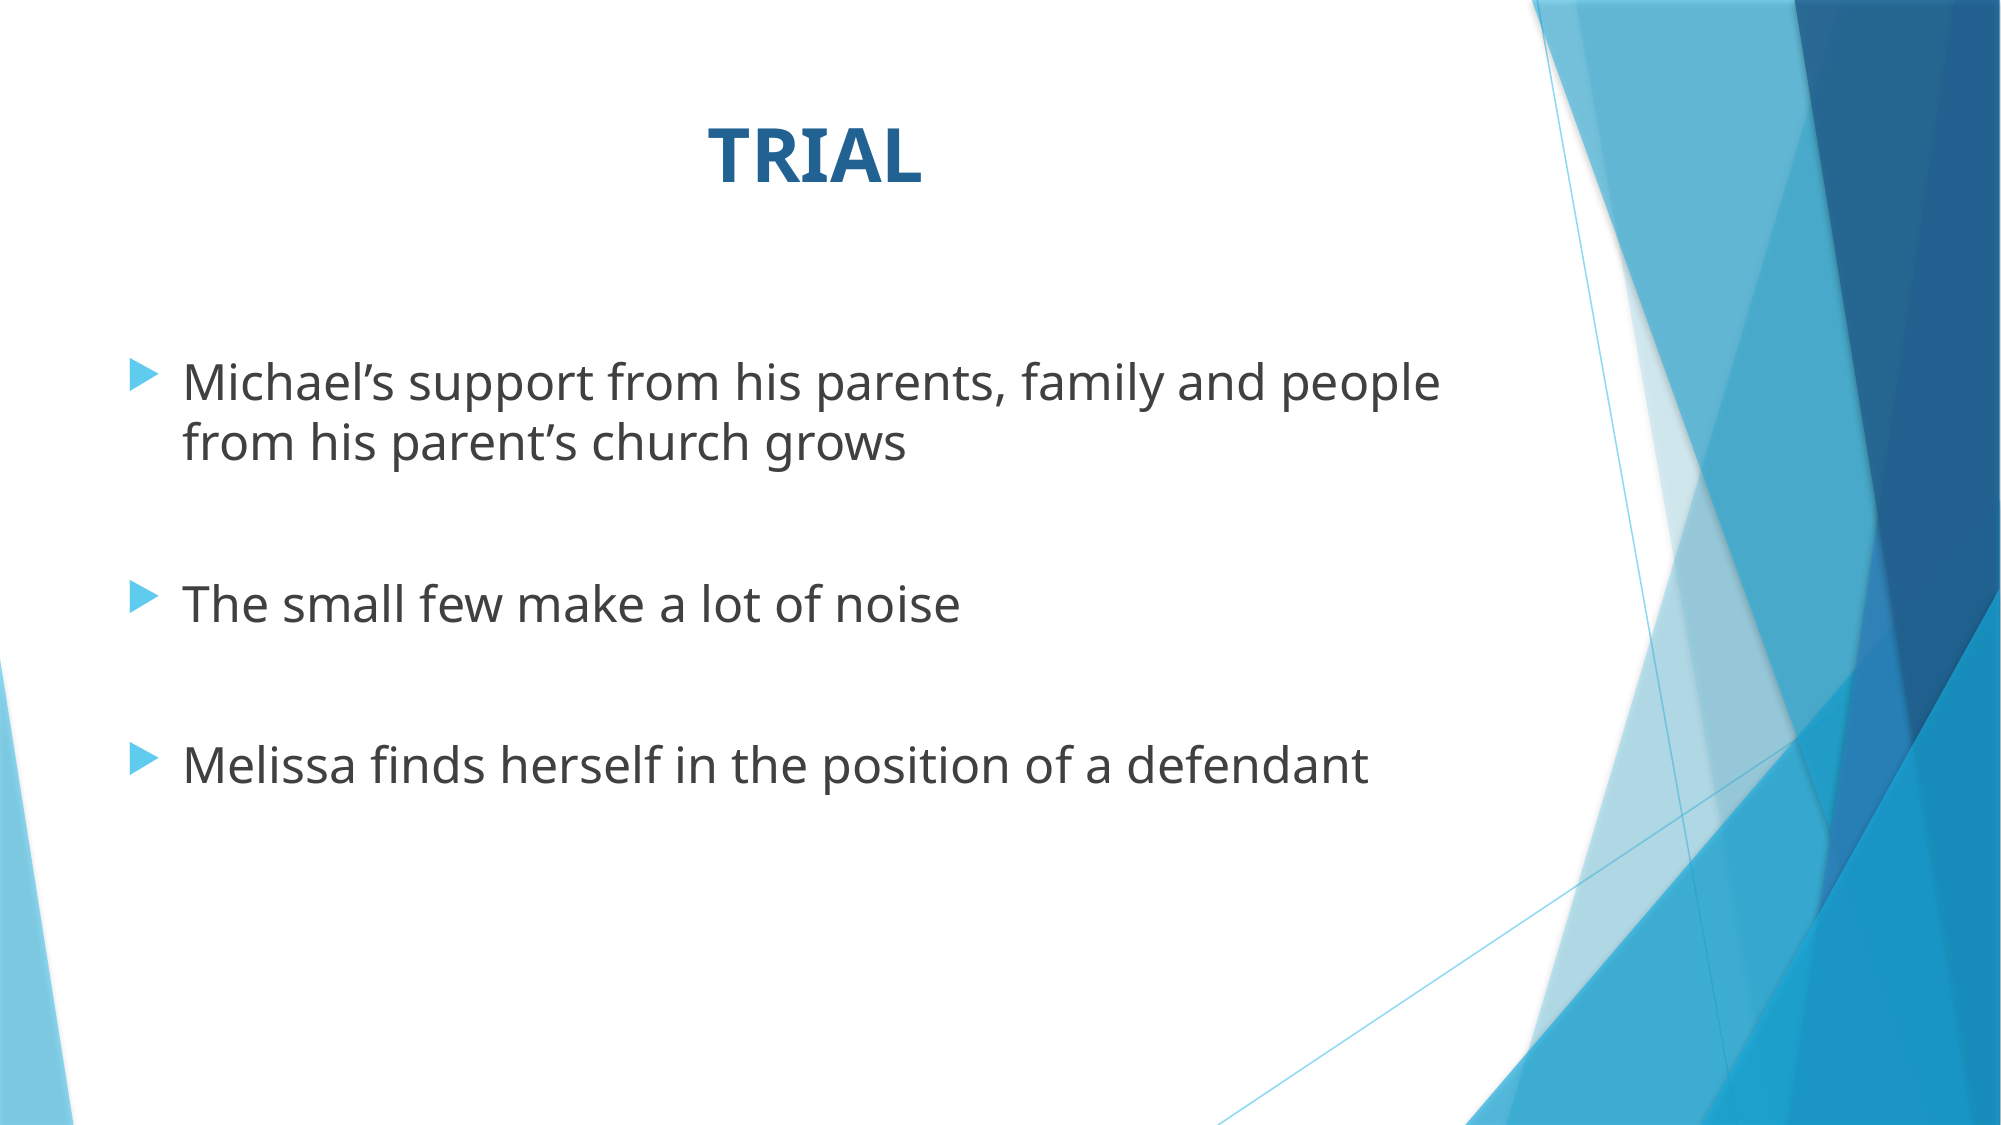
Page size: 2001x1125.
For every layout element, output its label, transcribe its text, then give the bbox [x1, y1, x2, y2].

title TRIAL [111, 99, 1522, 230]
list Michael’s support from his parents, family and people from his parent’s church grows The small few make a lot of noise Melissa finds herself in the position of a defendant [111, 262, 1522, 1049]
